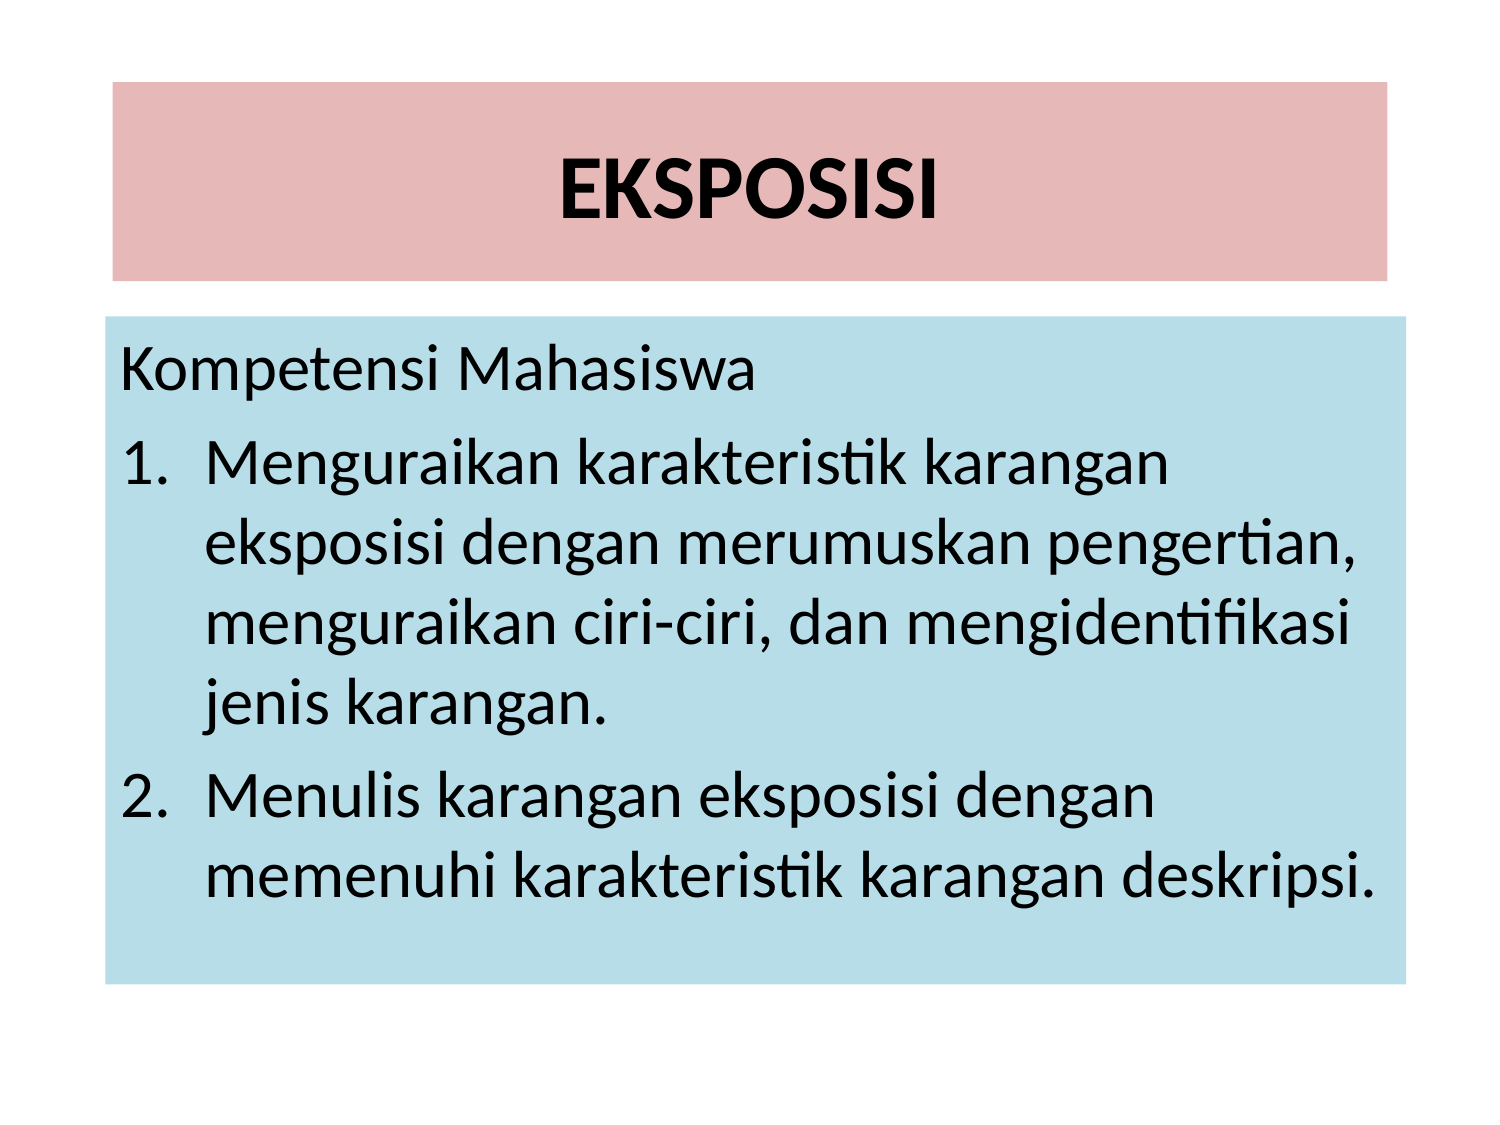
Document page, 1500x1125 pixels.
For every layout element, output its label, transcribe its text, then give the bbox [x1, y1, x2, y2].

subtitle Kompetensi Mahasiswa Menguraikan karakteristik karangan eksposisi dengan merumuskan pengertian, menguraikan ciri-ciri, dan mengidentifikasi jenis karangan. Menulis karangan eksposisi dengan memenuhi karakteristik karangan deskripsi. [105, 316, 1407, 985]
title EKSPOSISI [112, 82, 1388, 282]
